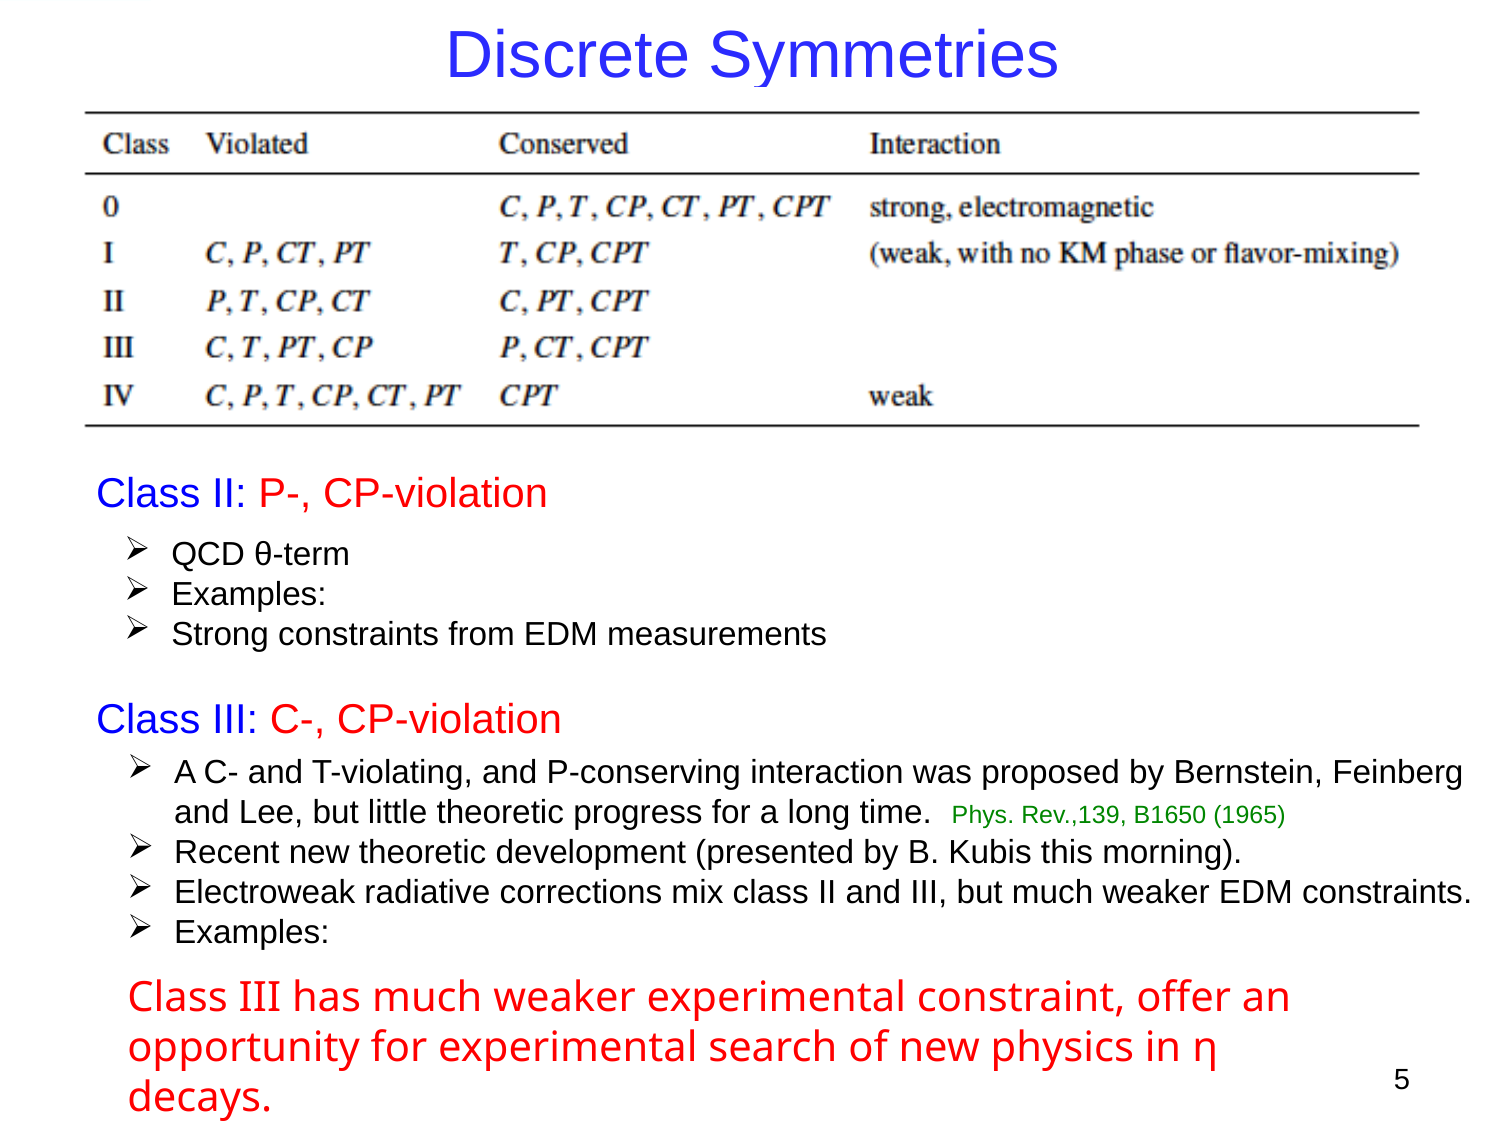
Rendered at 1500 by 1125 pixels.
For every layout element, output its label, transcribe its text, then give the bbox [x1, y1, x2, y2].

text_box Class III: C-, CP-violation [81, 684, 1454, 750]
title Discrete Symmetries [49, 12, 1476, 90]
slide_number 5 [1363, 1024, 1426, 1103]
text_box Class III has much weaker experimental constraint, offer an opportunity for experimental search of new physics in η decays. [112, 962, 1363, 1125]
text_box Class II: P-, CP-violation [81, 458, 1454, 524]
picture [74, 87, 1460, 443]
